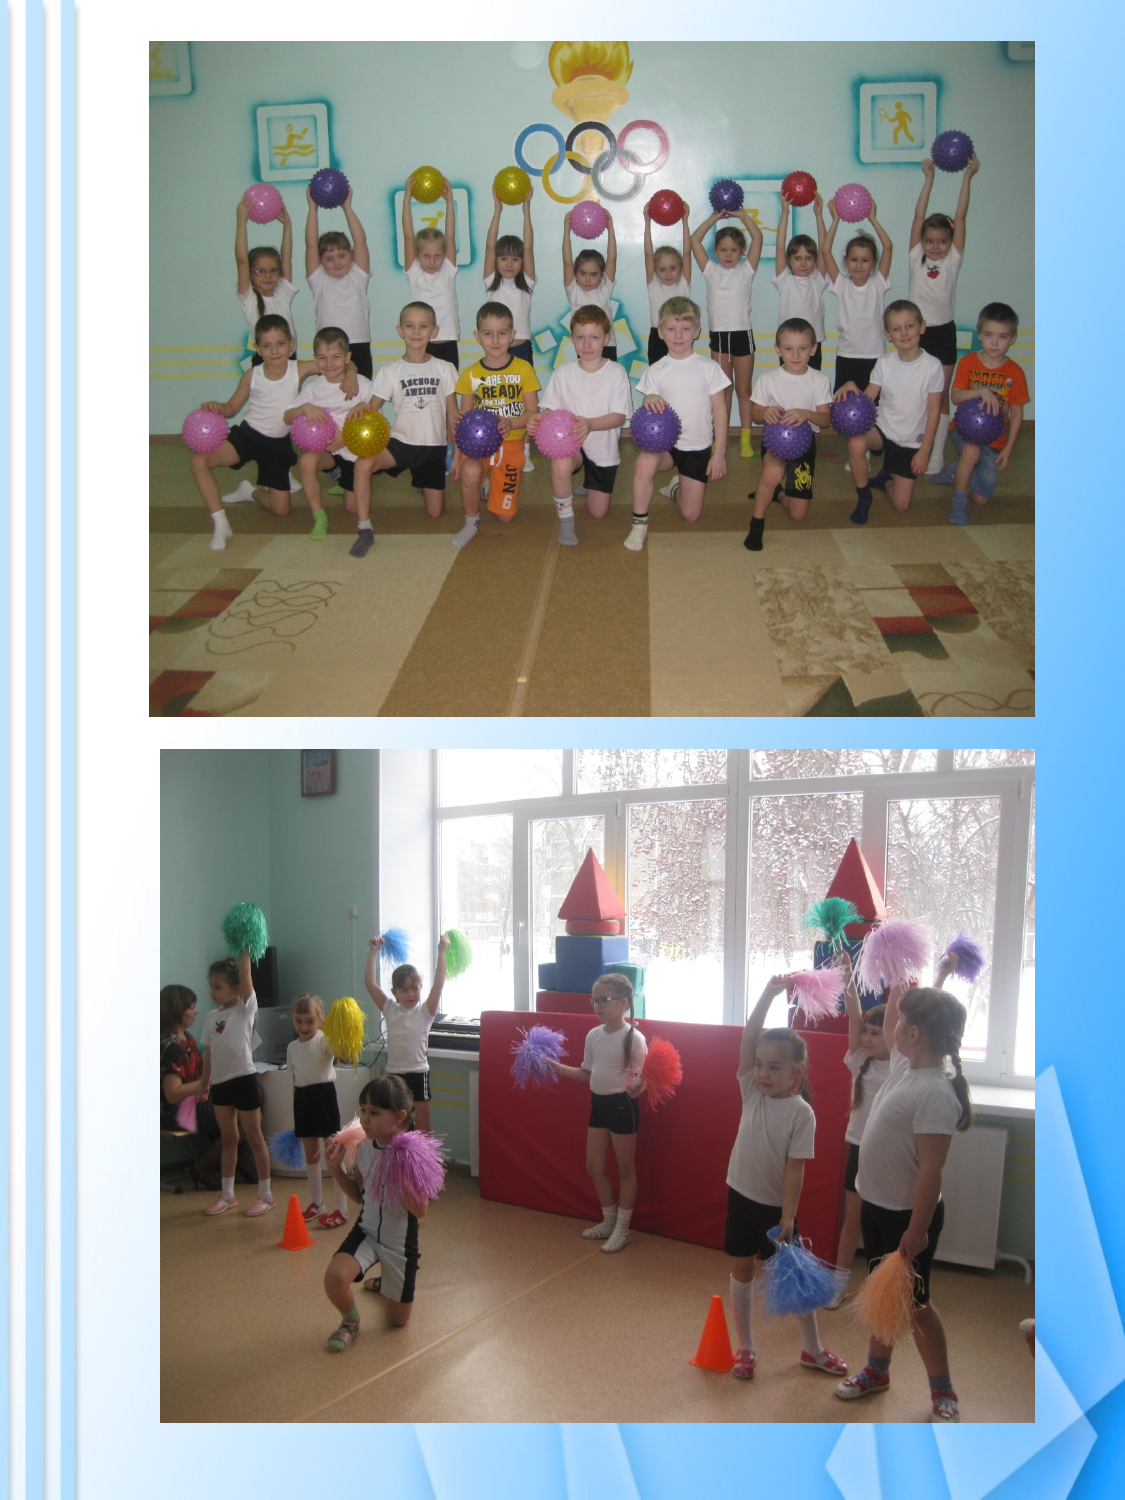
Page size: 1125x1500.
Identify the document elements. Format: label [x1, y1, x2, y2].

list [148, 41, 1036, 717]
picture [0, 0, 1125, 1500]
